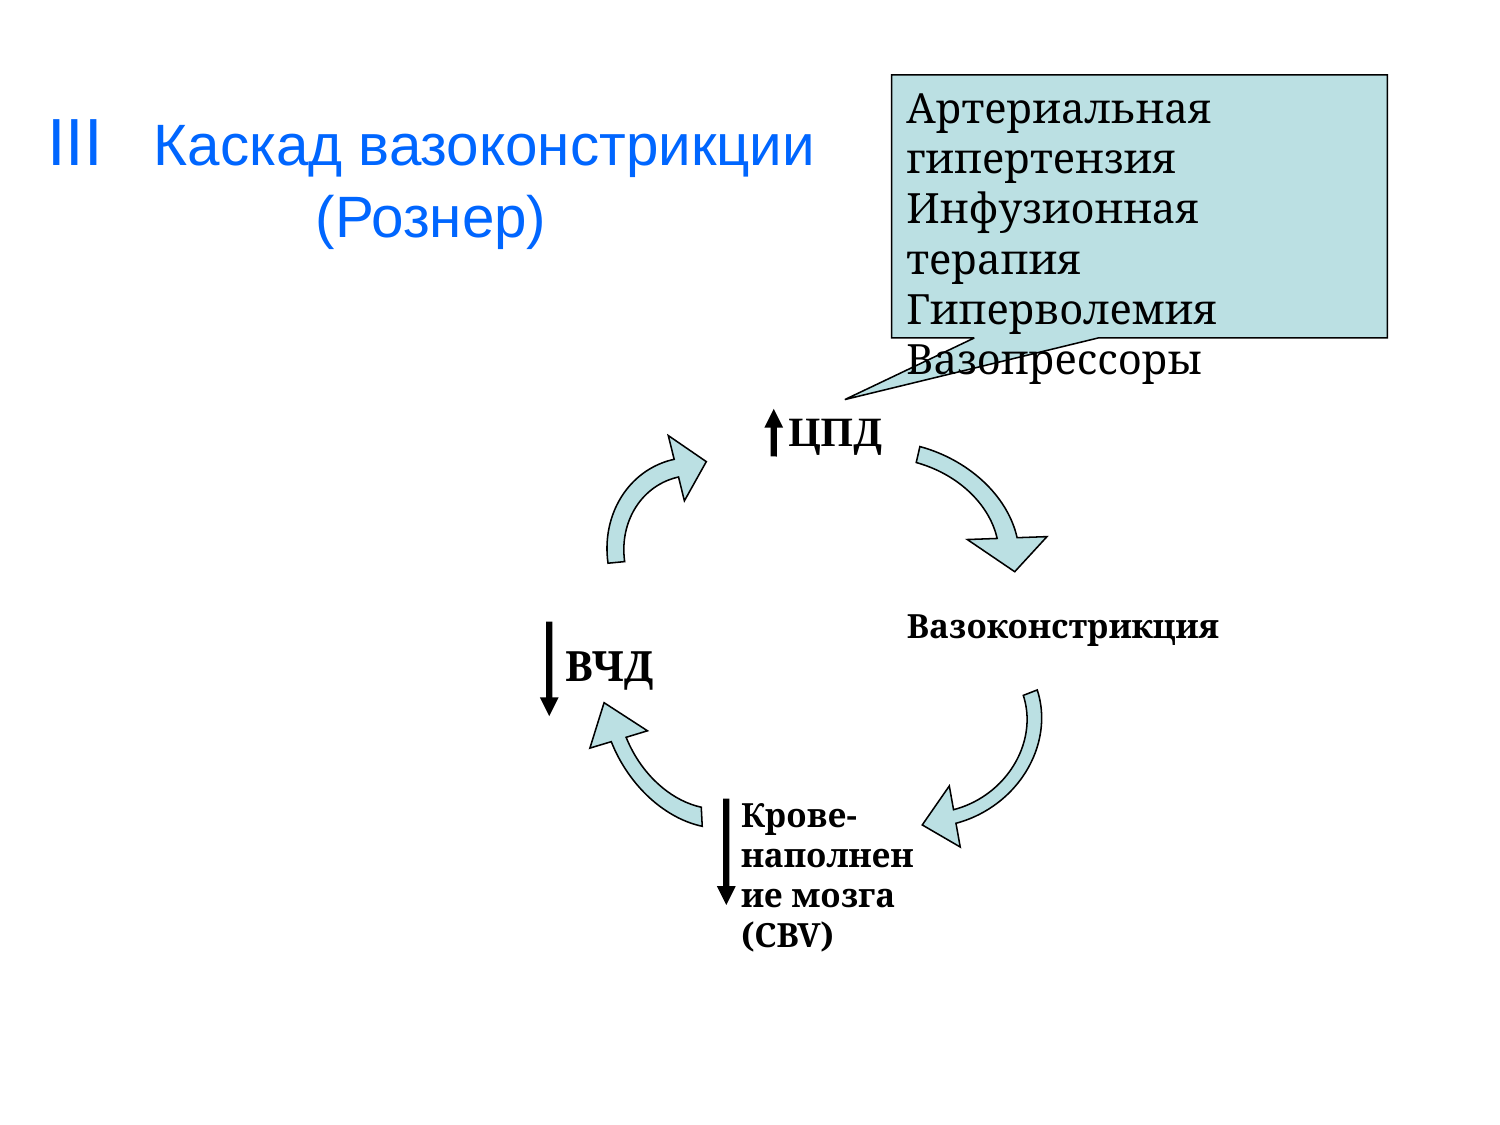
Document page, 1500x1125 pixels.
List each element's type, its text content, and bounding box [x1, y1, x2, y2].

text_box ЦПД [773, 397, 904, 462]
text_box [589, 702, 703, 827]
text_box [1104, 148, 1427, 205]
text_box ВЧД [550, 597, 669, 698]
text_box Вазоконстрикция [892, 597, 1235, 653]
title III Каскад вазоконстрикции (Рознер) [0, 49, 863, 238]
text_box [606, 435, 707, 564]
text_box [916, 446, 1047, 572]
text_box Артериальная гипертензия Инфузионная терапия Гиперволемия Вазопрессоры [844, 74, 1388, 400]
text_box Крове- наполнение мозга (CBV) [726, 786, 951, 962]
text_box [767, 408, 780, 457]
text_box [951, 689, 1042, 848]
text_box [720, 798, 733, 905]
text_box [543, 621, 556, 717]
